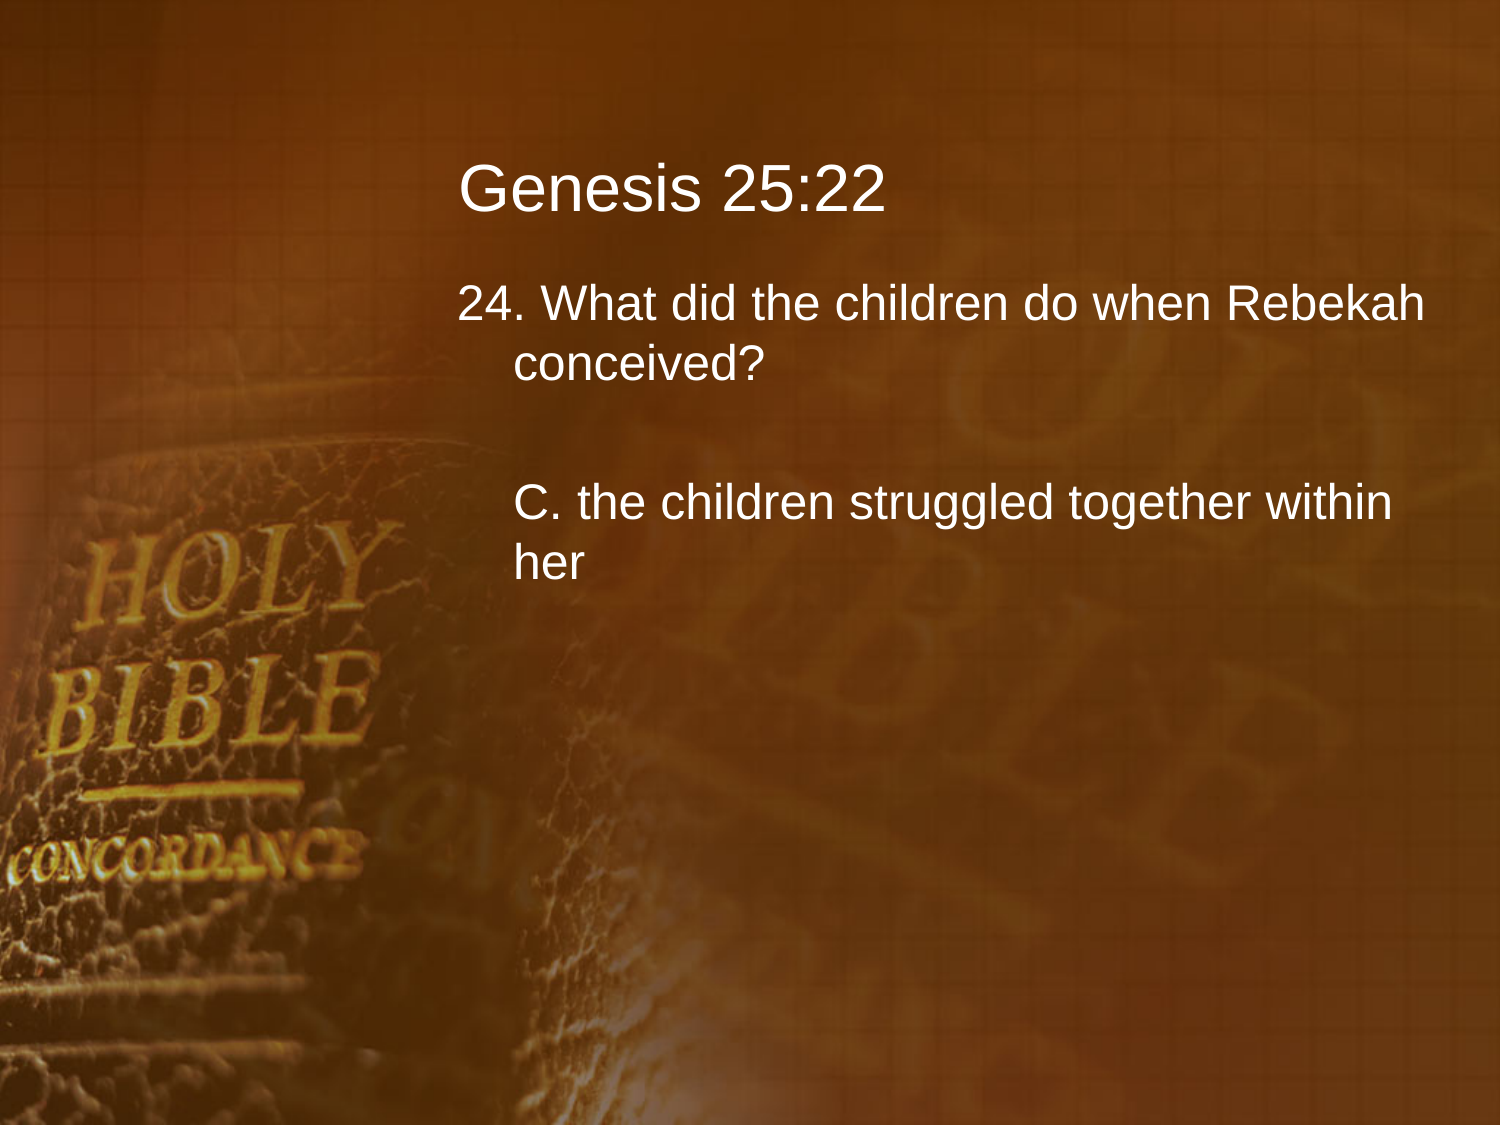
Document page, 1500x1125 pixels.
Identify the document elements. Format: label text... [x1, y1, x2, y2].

picture [0, 0, 1500, 1125]
title Genesis 25:22 [443, 44, 1480, 233]
list 24. What did the children do when Rebekah conceived? C. the children struggled together within her [441, 262, 1480, 1006]
